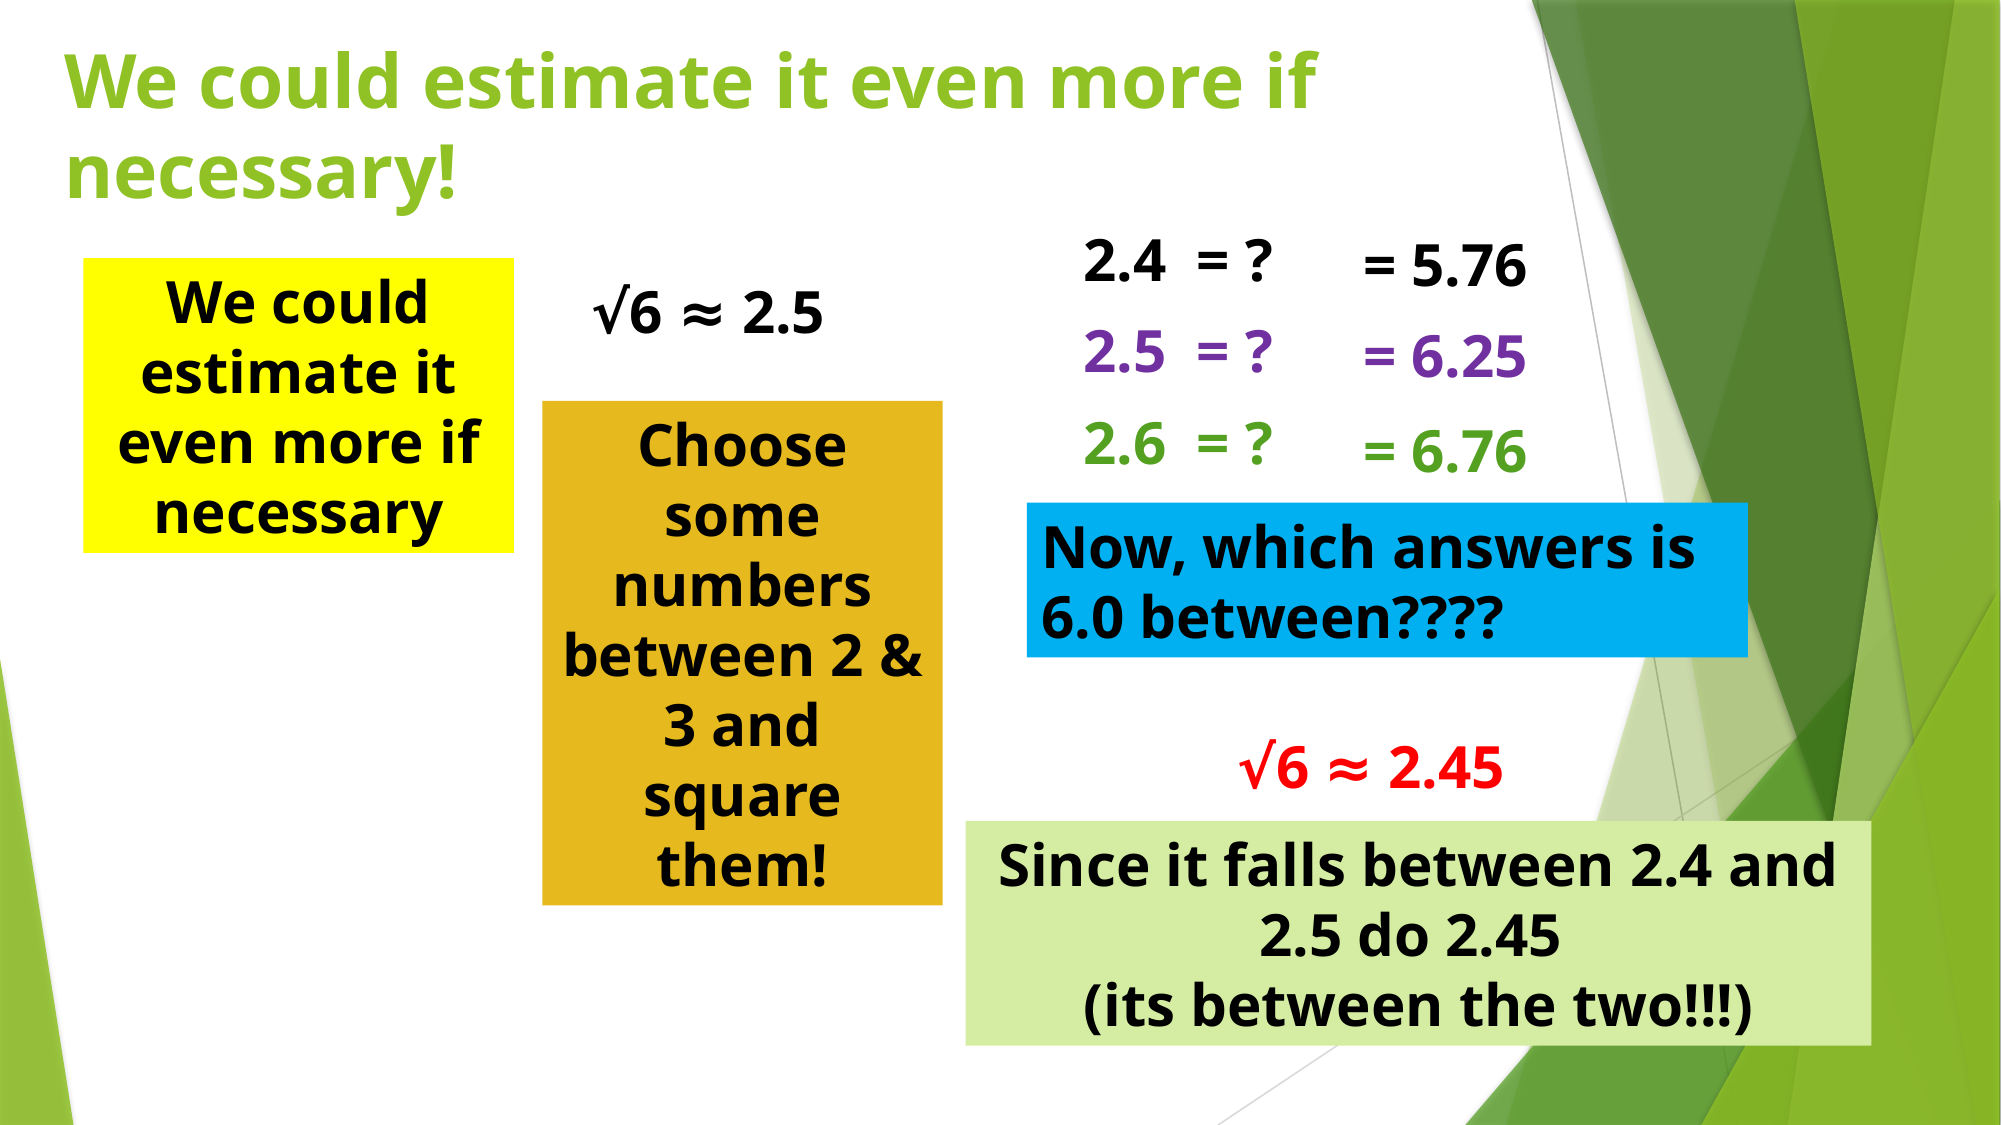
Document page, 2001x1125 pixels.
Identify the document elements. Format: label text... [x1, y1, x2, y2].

text_box √6 ≈ 2.45 [1222, 722, 1553, 820]
text_box √6 ≈ 2.5 [576, 267, 909, 353]
text_box = 5.76 [1348, 221, 1578, 306]
text_box Choose some numbers between 2 & 3 and square them! [542, 400, 943, 906]
text_box Now, which answers is 6.0 between???? [1026, 502, 1748, 658]
text_box 2.5 = ? [1068, 307, 1401, 392]
text_box 2.6 = ? [1068, 398, 1401, 484]
title We could estimate it even more if necessary! [49, 26, 1460, 243]
text_box = 6.76 [1348, 407, 1578, 492]
text_box Since it falls between 2.4 and 2.5 do 2.45 (its between the two!!!) [965, 820, 1872, 1046]
text_box = 6.25 [1348, 311, 1578, 397]
text_box 2.4 = ? [1068, 215, 1401, 300]
text_box We could estimate it even more if necessary [83, 258, 514, 553]
